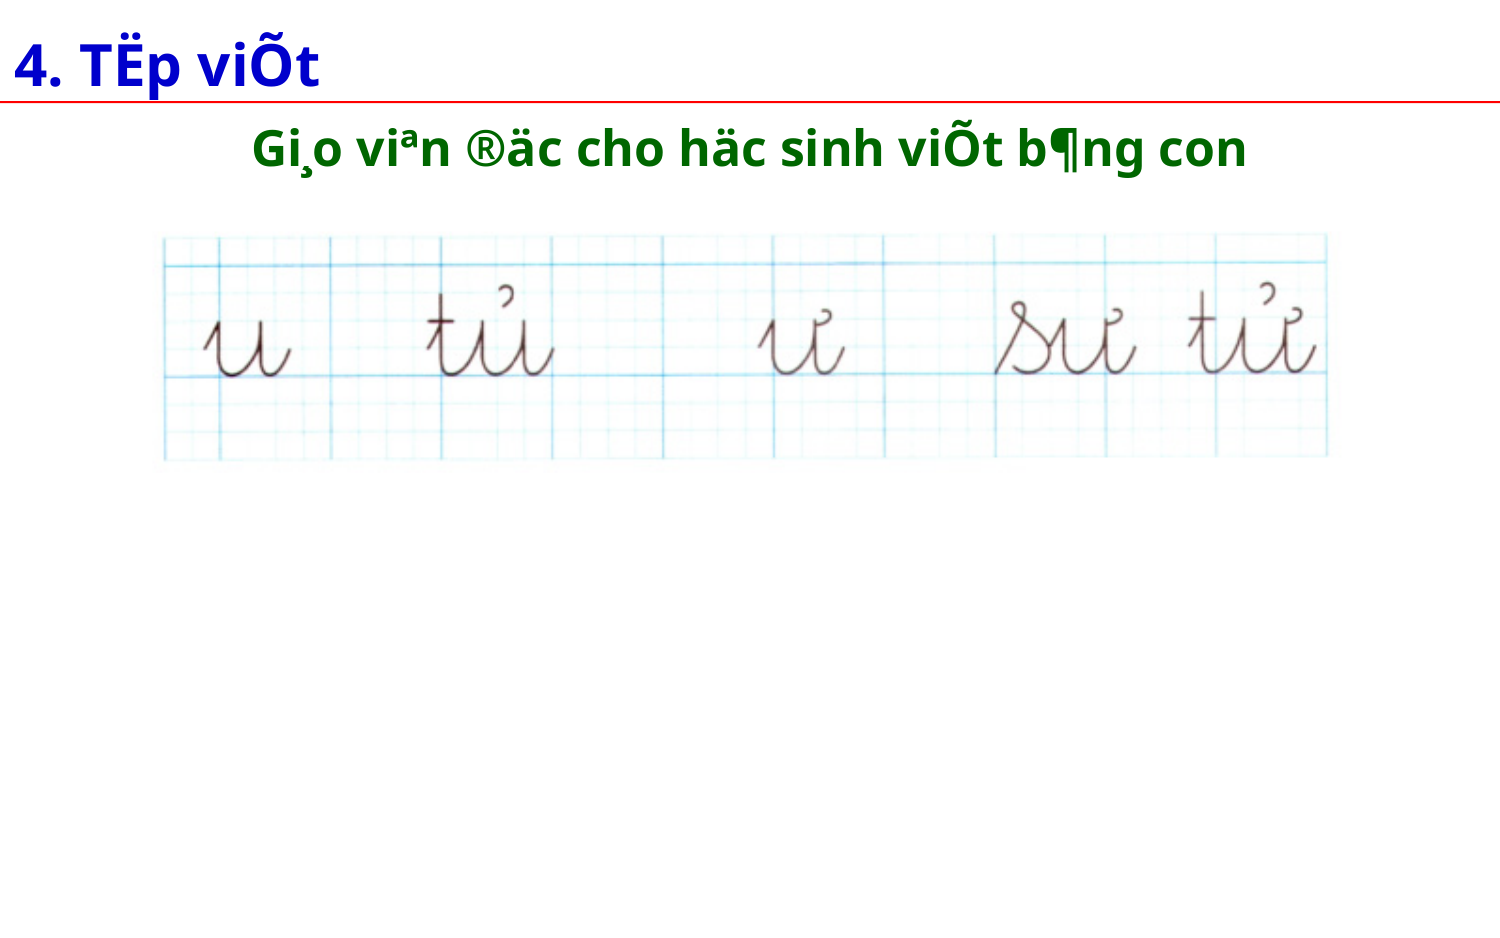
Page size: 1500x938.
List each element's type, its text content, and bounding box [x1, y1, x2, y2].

text_box 4. TËp viÕt [0, 21, 1500, 106]
picture [138, 217, 1362, 489]
text_box Gi¸o viªn ®äc cho häc sinh viÕt b¶ng con [179, 109, 1321, 184]
